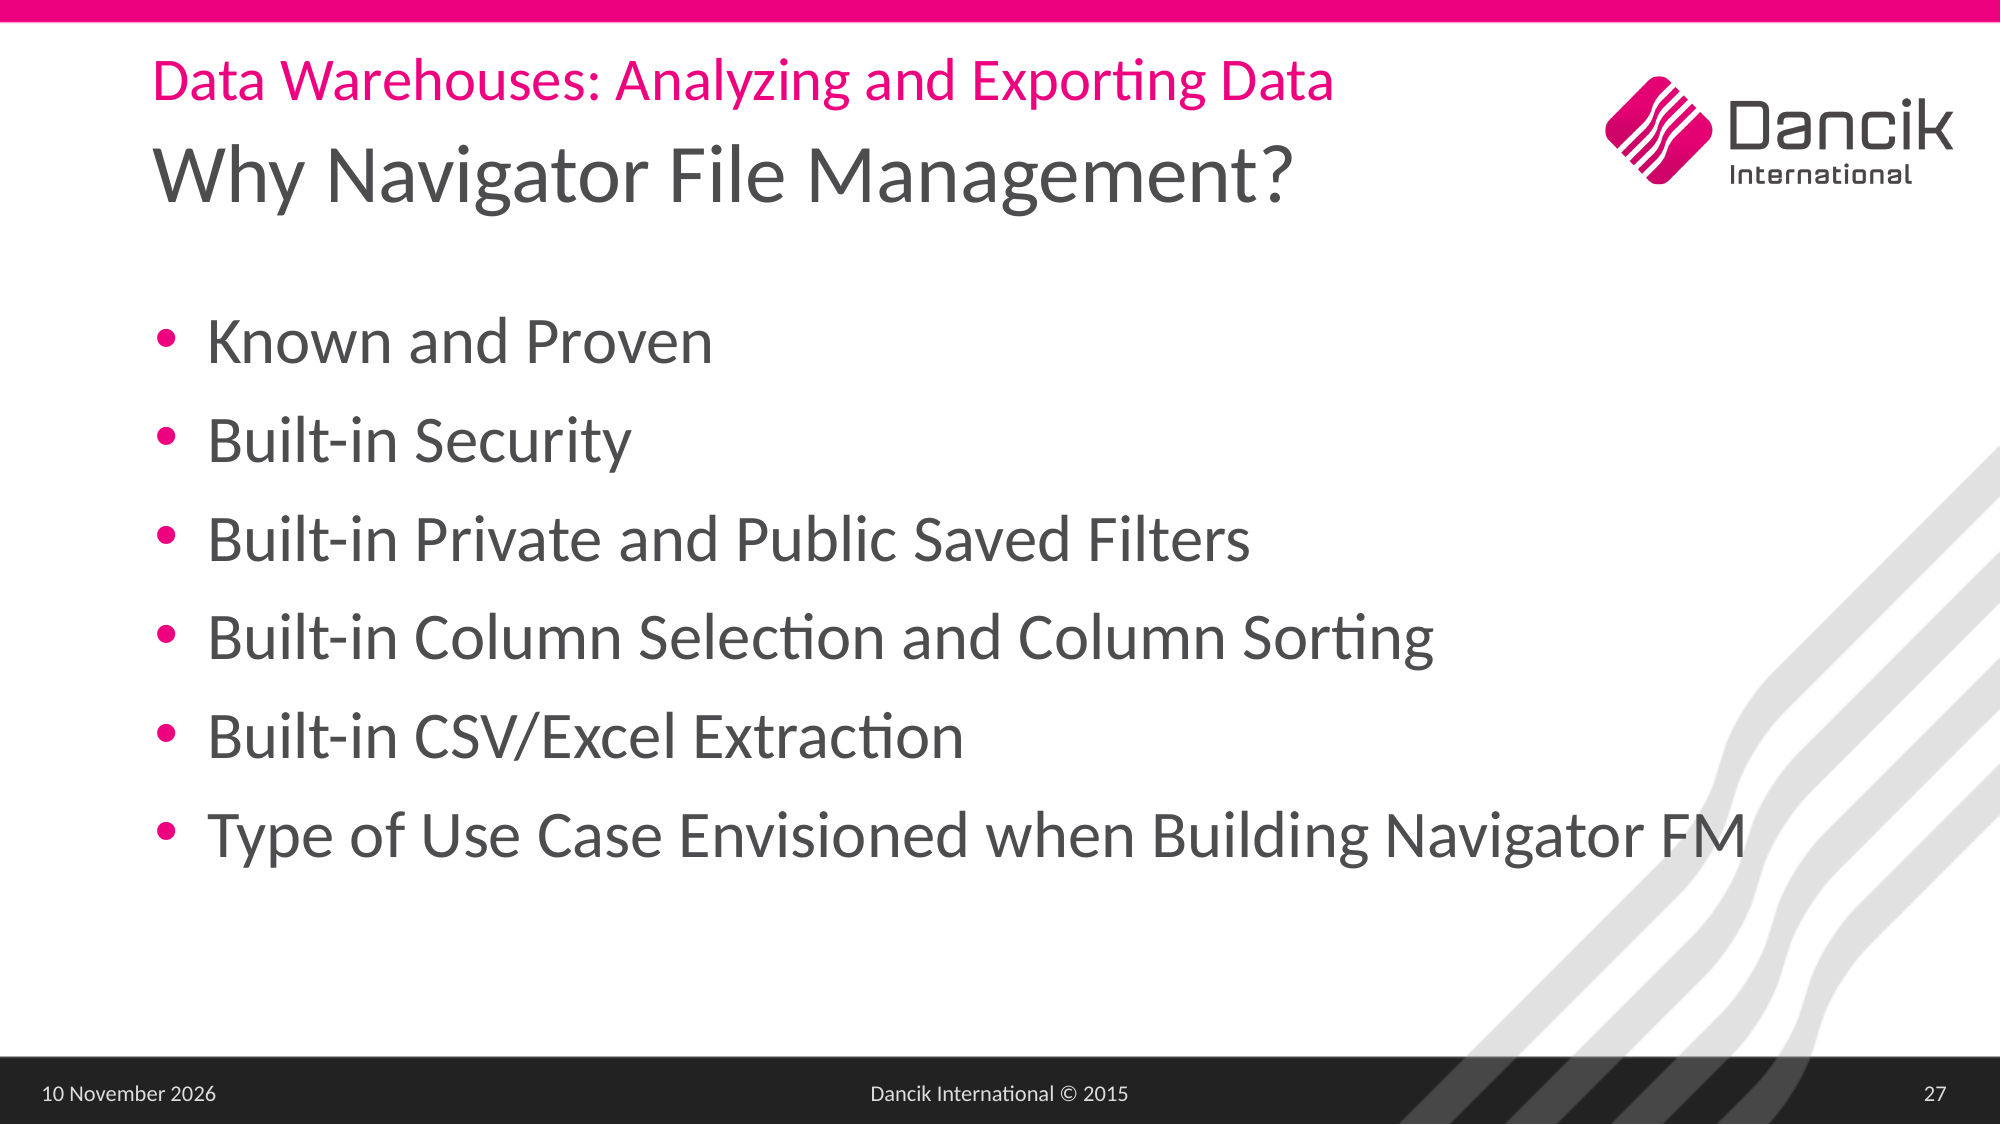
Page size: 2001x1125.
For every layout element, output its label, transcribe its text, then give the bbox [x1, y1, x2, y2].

list Data Warehouses: Analyzing and Exporting Data [137, 32, 1512, 121]
title Why Navigator File Management? [137, 121, 1512, 239]
footer Dancik International © 2015 [614, 1062, 1386, 1122]
list Known and Proven Built-in Security Built-in Private and Public Saved Filters Built-in Column Selection and Column Sorting Built-in CSV/Excel Extraction Type of Use Case Envisioned when Building Navigator FM [137, 289, 1831, 1014]
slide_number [26, 1062, 477, 1122]
picture [0, 0, 2000, 1124]
slide_number 27 [1511, 1062, 1962, 1122]
